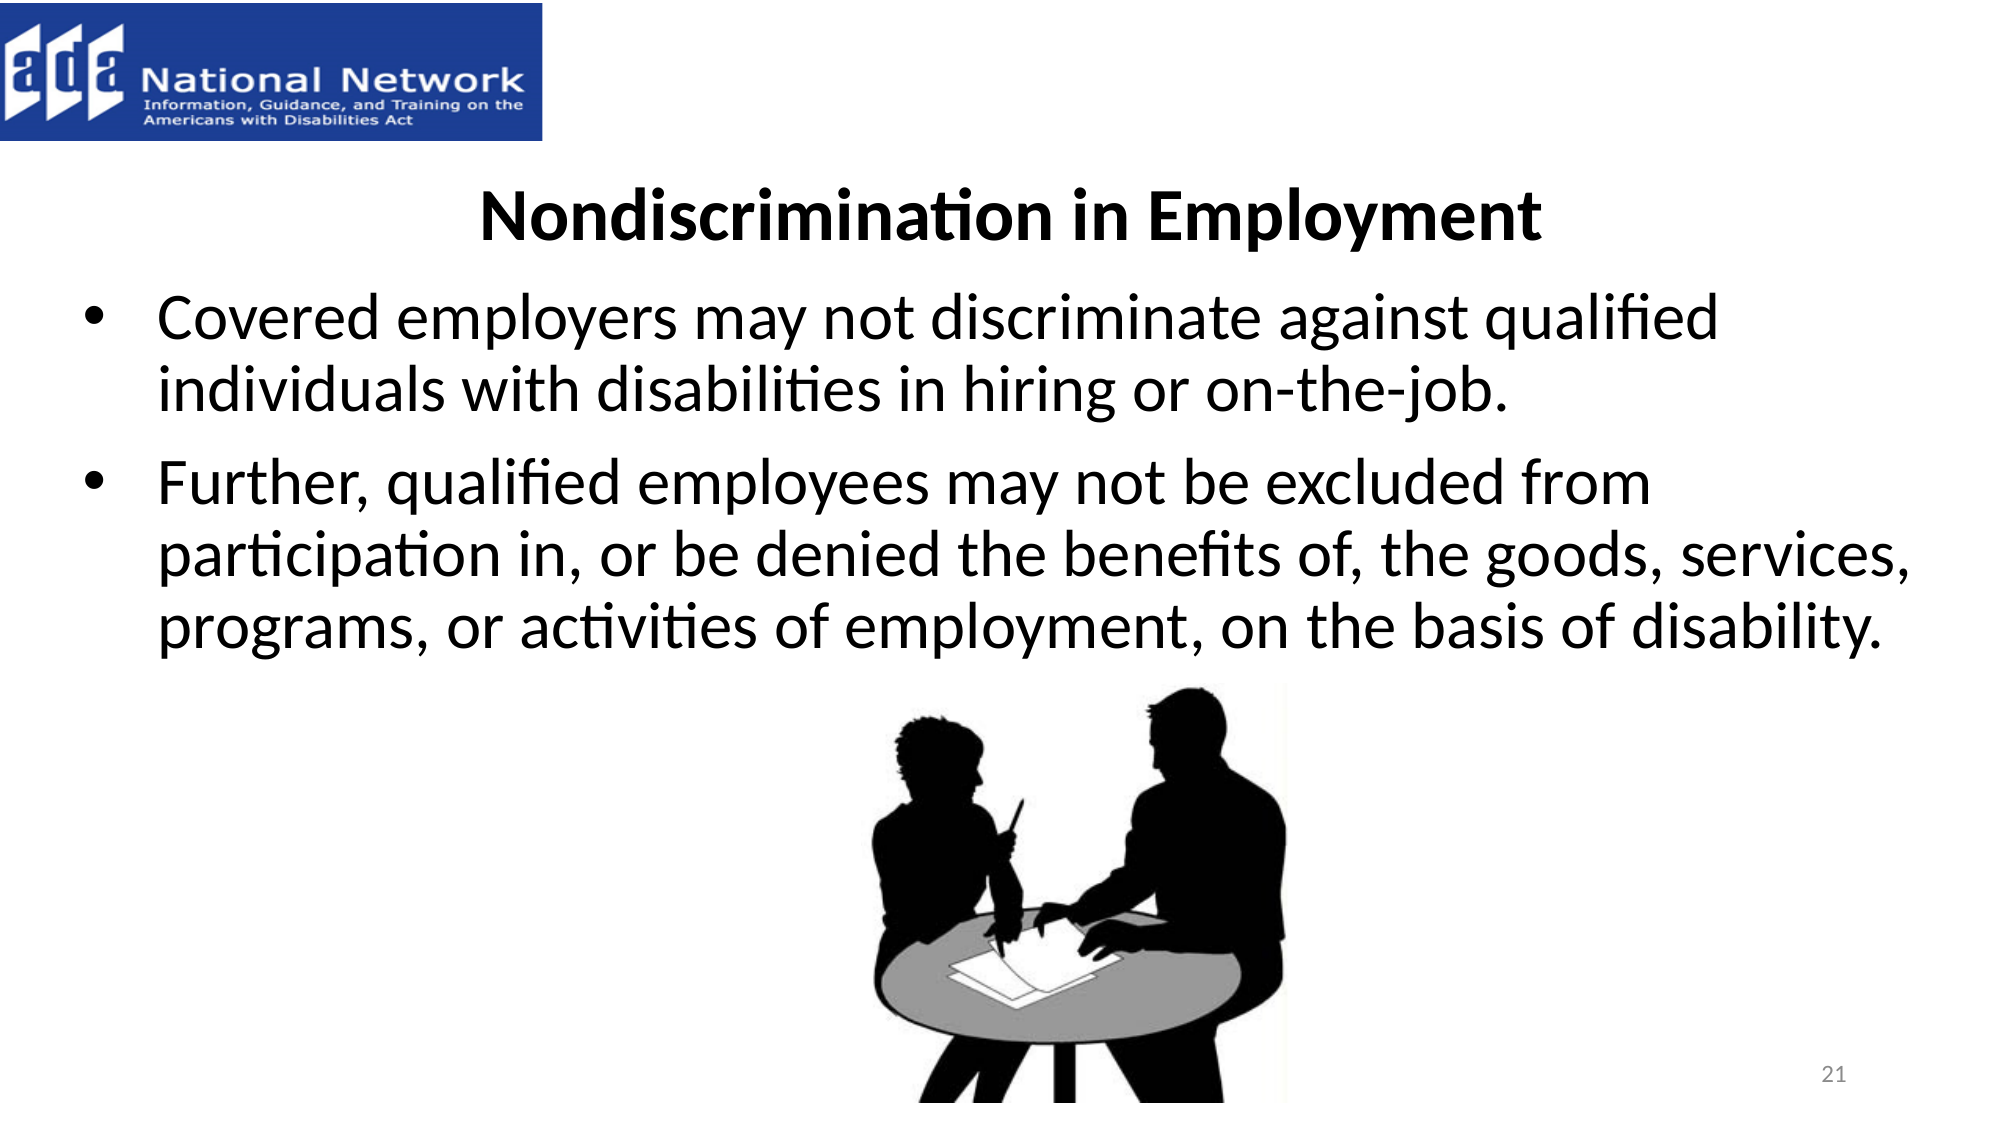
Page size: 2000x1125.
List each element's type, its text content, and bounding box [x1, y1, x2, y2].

list Covered employers may not discriminate against qualified individuals with disabilities in hiring or on-the-job. Further, qualified employees may not be excluded from participation in, or be denied the benefits of, the goods, services, programs, or activities of employment, on the basis of disability. [49, 275, 1975, 1050]
slide_number 21 [1412, 1042, 1862, 1103]
picture [0, 3, 543, 141]
picture [861, 683, 1300, 1103]
title Nondiscrimination in Employment [365, 107, 1660, 275]
